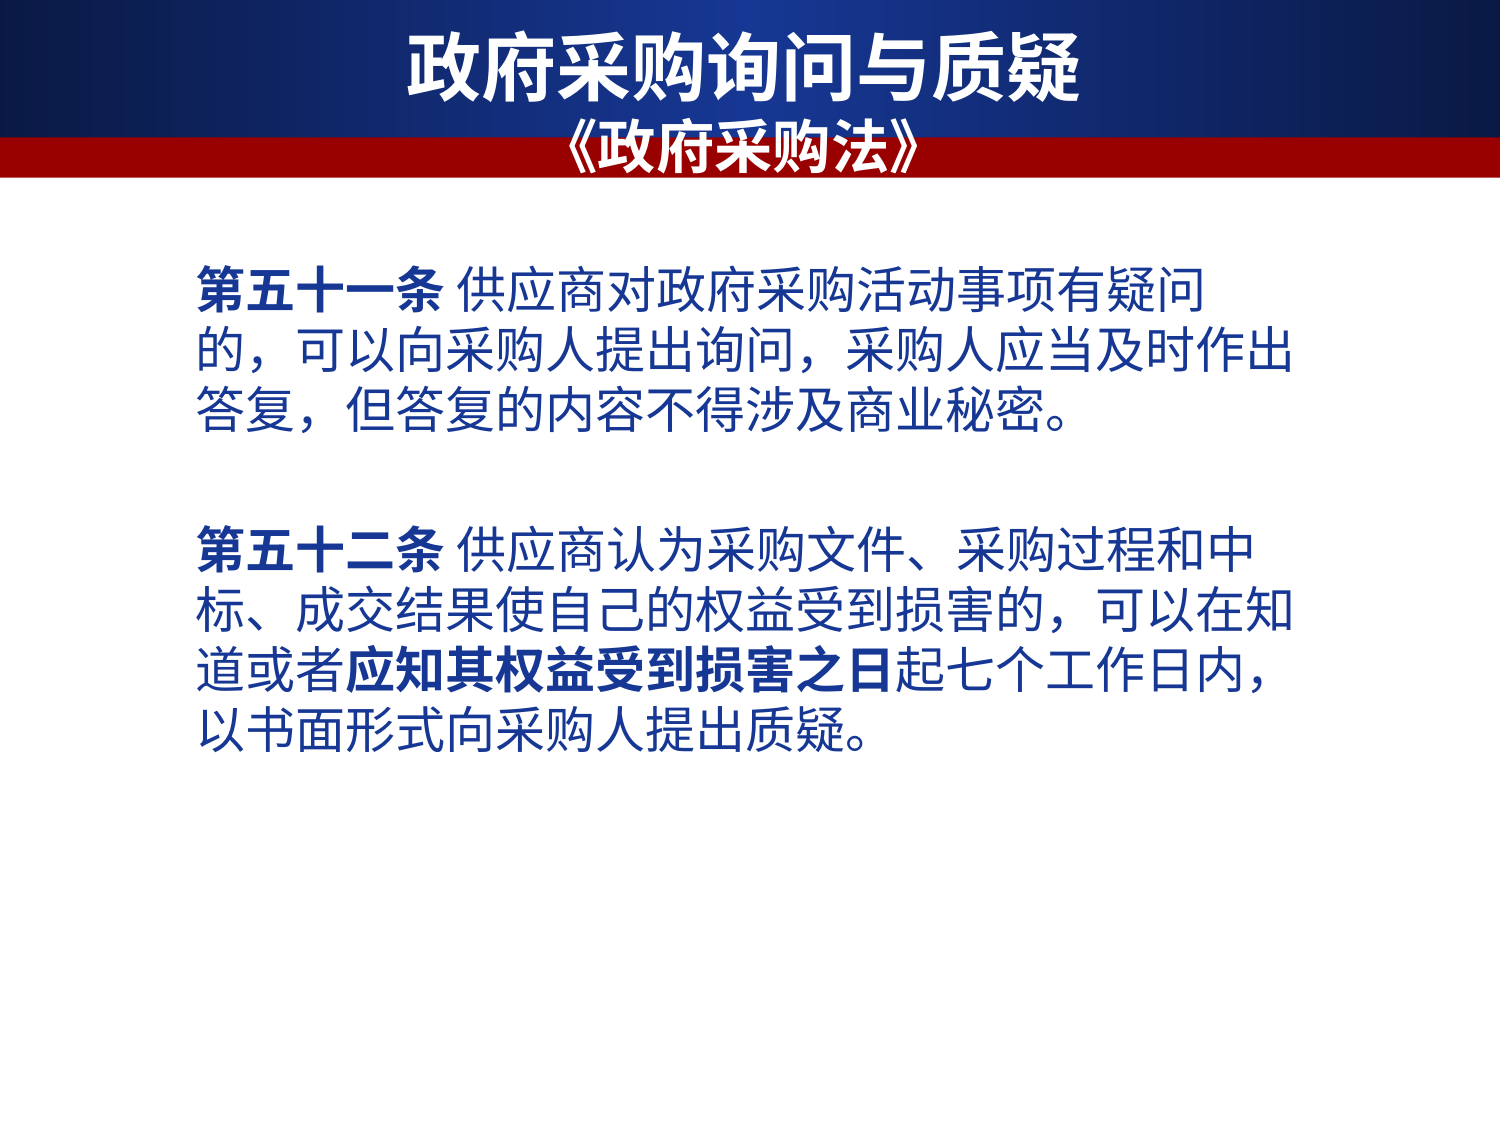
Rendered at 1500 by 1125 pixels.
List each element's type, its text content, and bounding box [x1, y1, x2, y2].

title 政府采购询问与质疑 《政府采购法》 [49, 24, 1438, 176]
list 第五十一条 供应商对政府采购活动事项有疑问的，可以向采购人提出询问，采购人应当及时作出答复，但答复的内容不得涉及商业秘密。 第五十二条 供应商认为采购文件、采购过程和中标、成交结果使自己的权益受到损害的，可以在知道或者应知其权益受到损害之日起七个工作日内，以书面形式向采购人提出质疑。 [180, 250, 1313, 1102]
